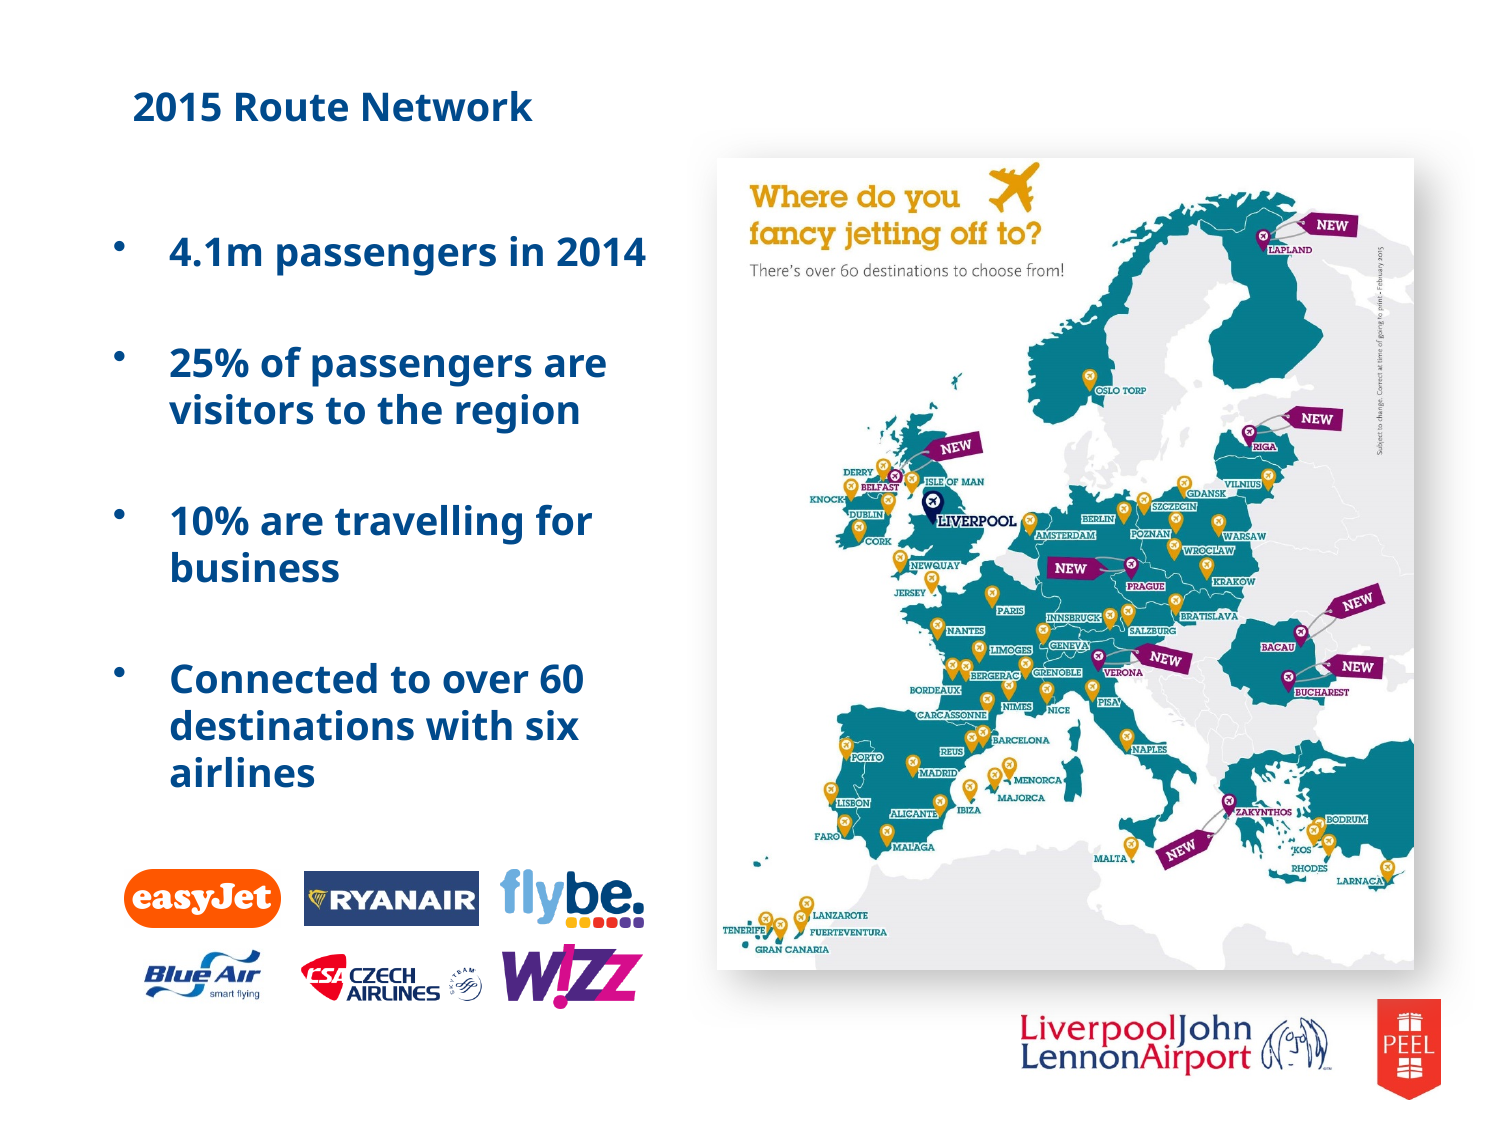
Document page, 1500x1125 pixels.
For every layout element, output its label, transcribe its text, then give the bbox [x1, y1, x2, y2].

picture [716, 158, 1415, 970]
title 2015 Route Network [117, 74, 1438, 138]
text_box 4.1m passengers in 2014 25% of passengers are visitors to the region 10% are travelling for business Connected to over 60 destinations with six airlines [98, 219, 685, 821]
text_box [123, 868, 644, 1017]
picture [1021, 999, 1441, 1100]
